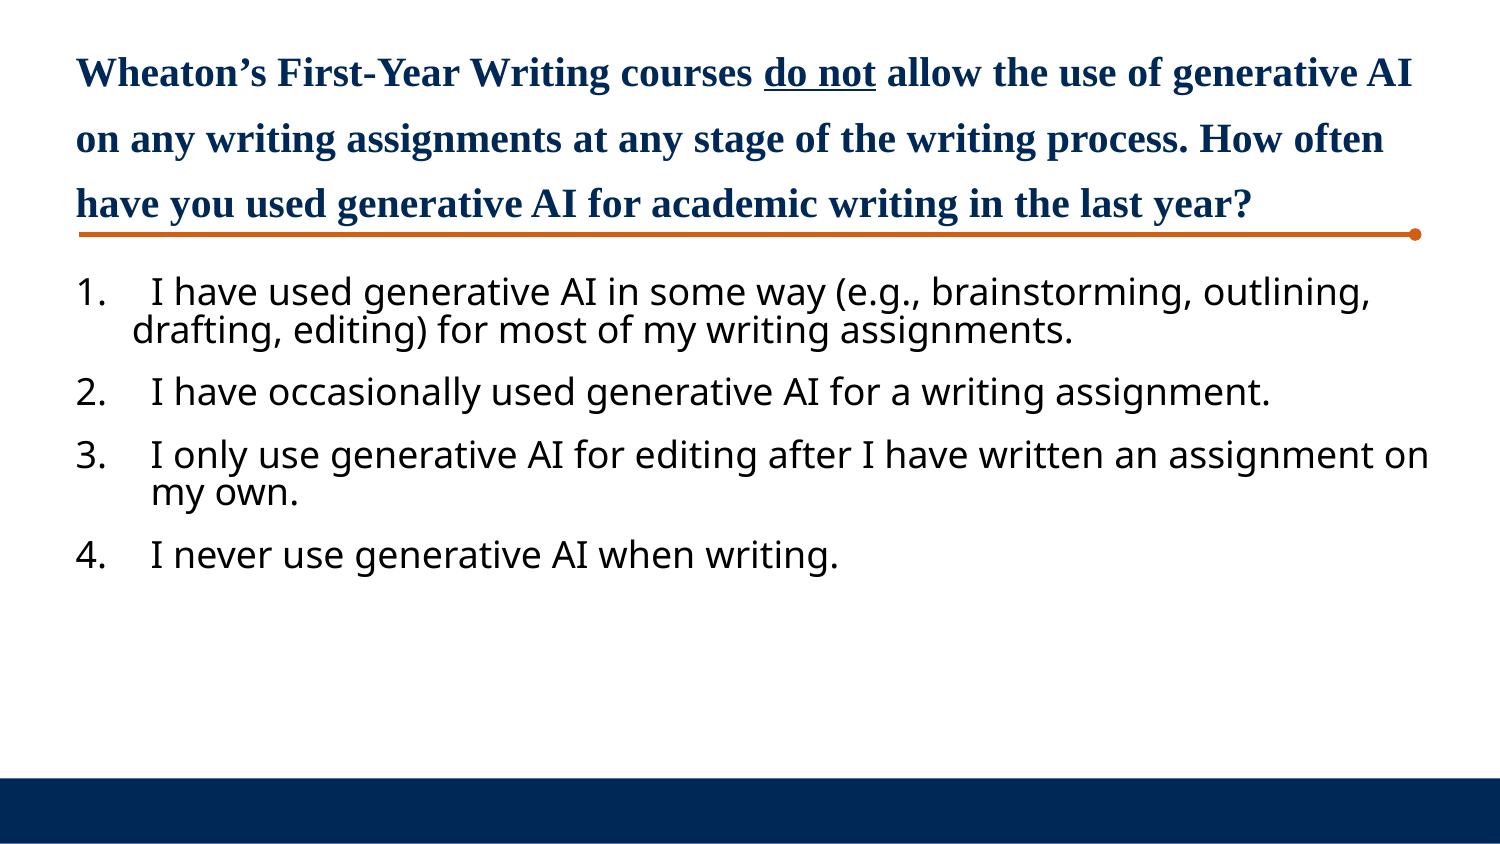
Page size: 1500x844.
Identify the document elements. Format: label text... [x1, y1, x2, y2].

list Wheaton’s First-Year Writing courses do not allow the use of generative AI on any writing assignments at any stage of the writing process. How often have you used generative AI for academic writing in the last year? [75, 29, 1416, 94]
list I have used generative AI in some way (e.g., brainstorming, outlining, drafting, editing) for most of my writing assignments. I have occasionally used generative AI for a writing assignment. I only use generative AI for editing after I have written an assignment on my own. I never use generative AI when writing. [75, 275, 1463, 735]
